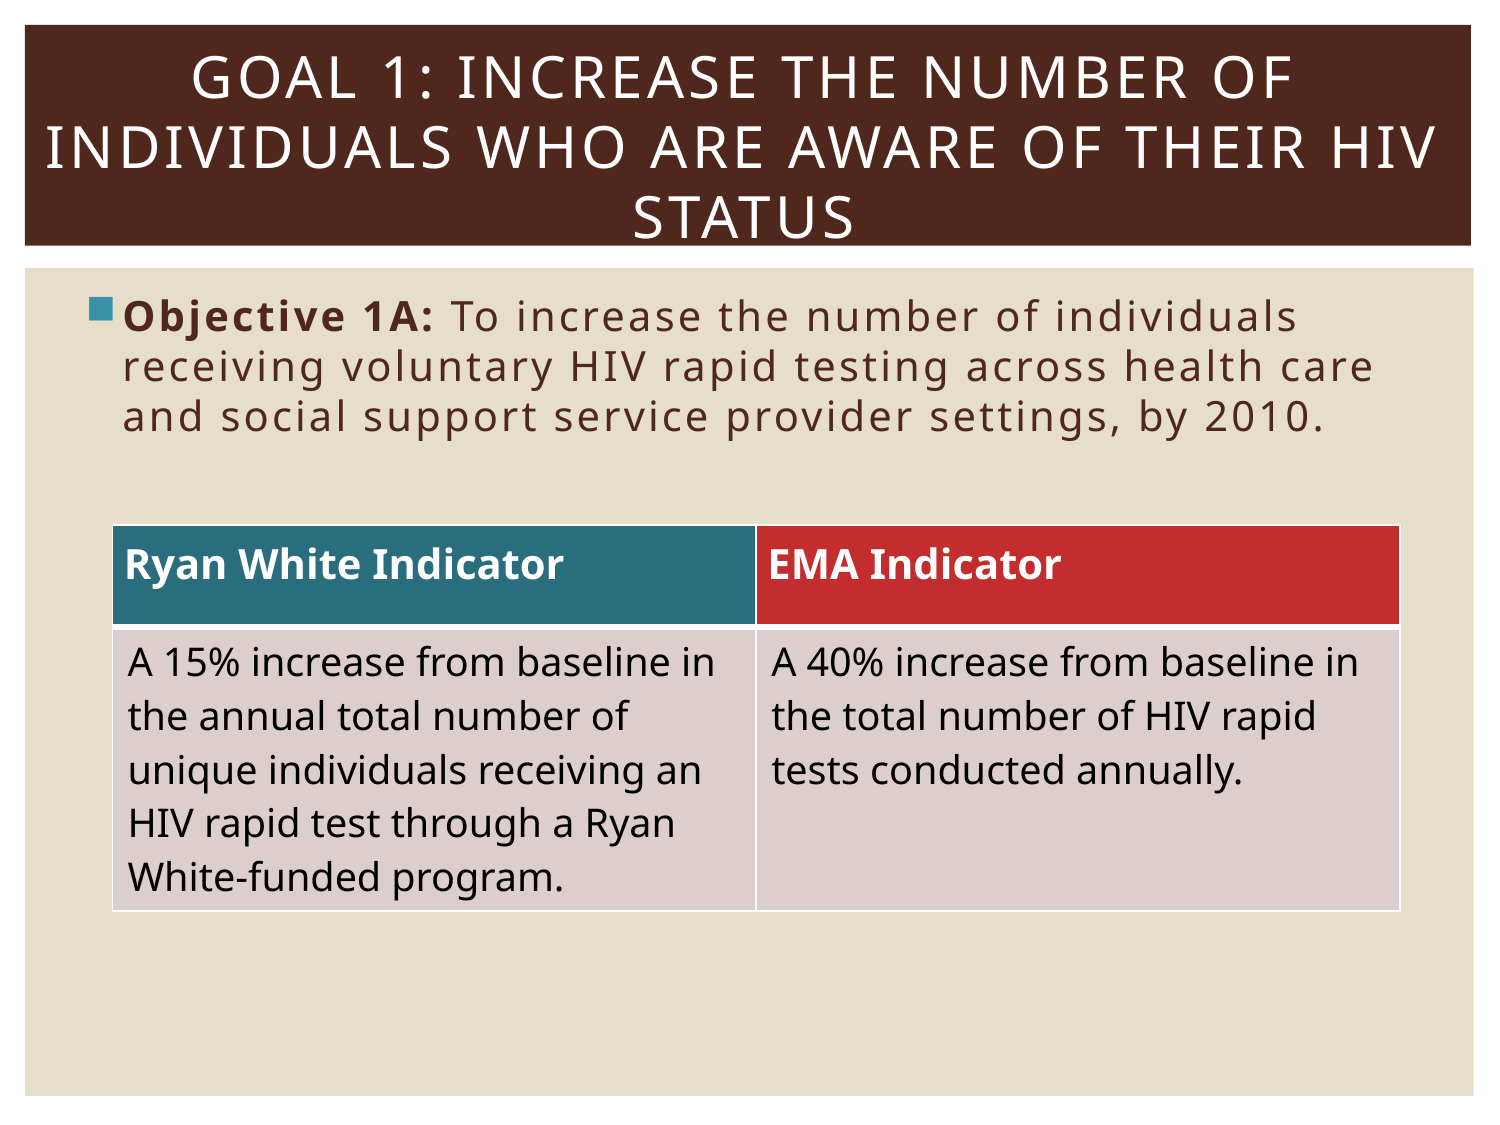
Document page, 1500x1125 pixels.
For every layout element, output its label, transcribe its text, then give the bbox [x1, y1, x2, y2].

table_cell A 40% increase from baseline in the total number of HIV rapid tests conducted annually. [757, 630, 1399, 910]
table_header Ryan White Indicator [113, 526, 755, 624]
table_cell A 15% increase from baseline in the annual total number of unique individuals receiving an HIV rapid test through a Ryan White-funded program. [113, 630, 755, 910]
list Objective 1A: To increase the number of individuals receiving voluntary HIV rapid testing across health care and social support service provider settings, by 2010. [62, 281, 1442, 525]
table_header EMA Indicator [757, 526, 1399, 624]
title Goal 1: Increase the number of individuals who are aware of their hiv status [24, 58, 1463, 232]
